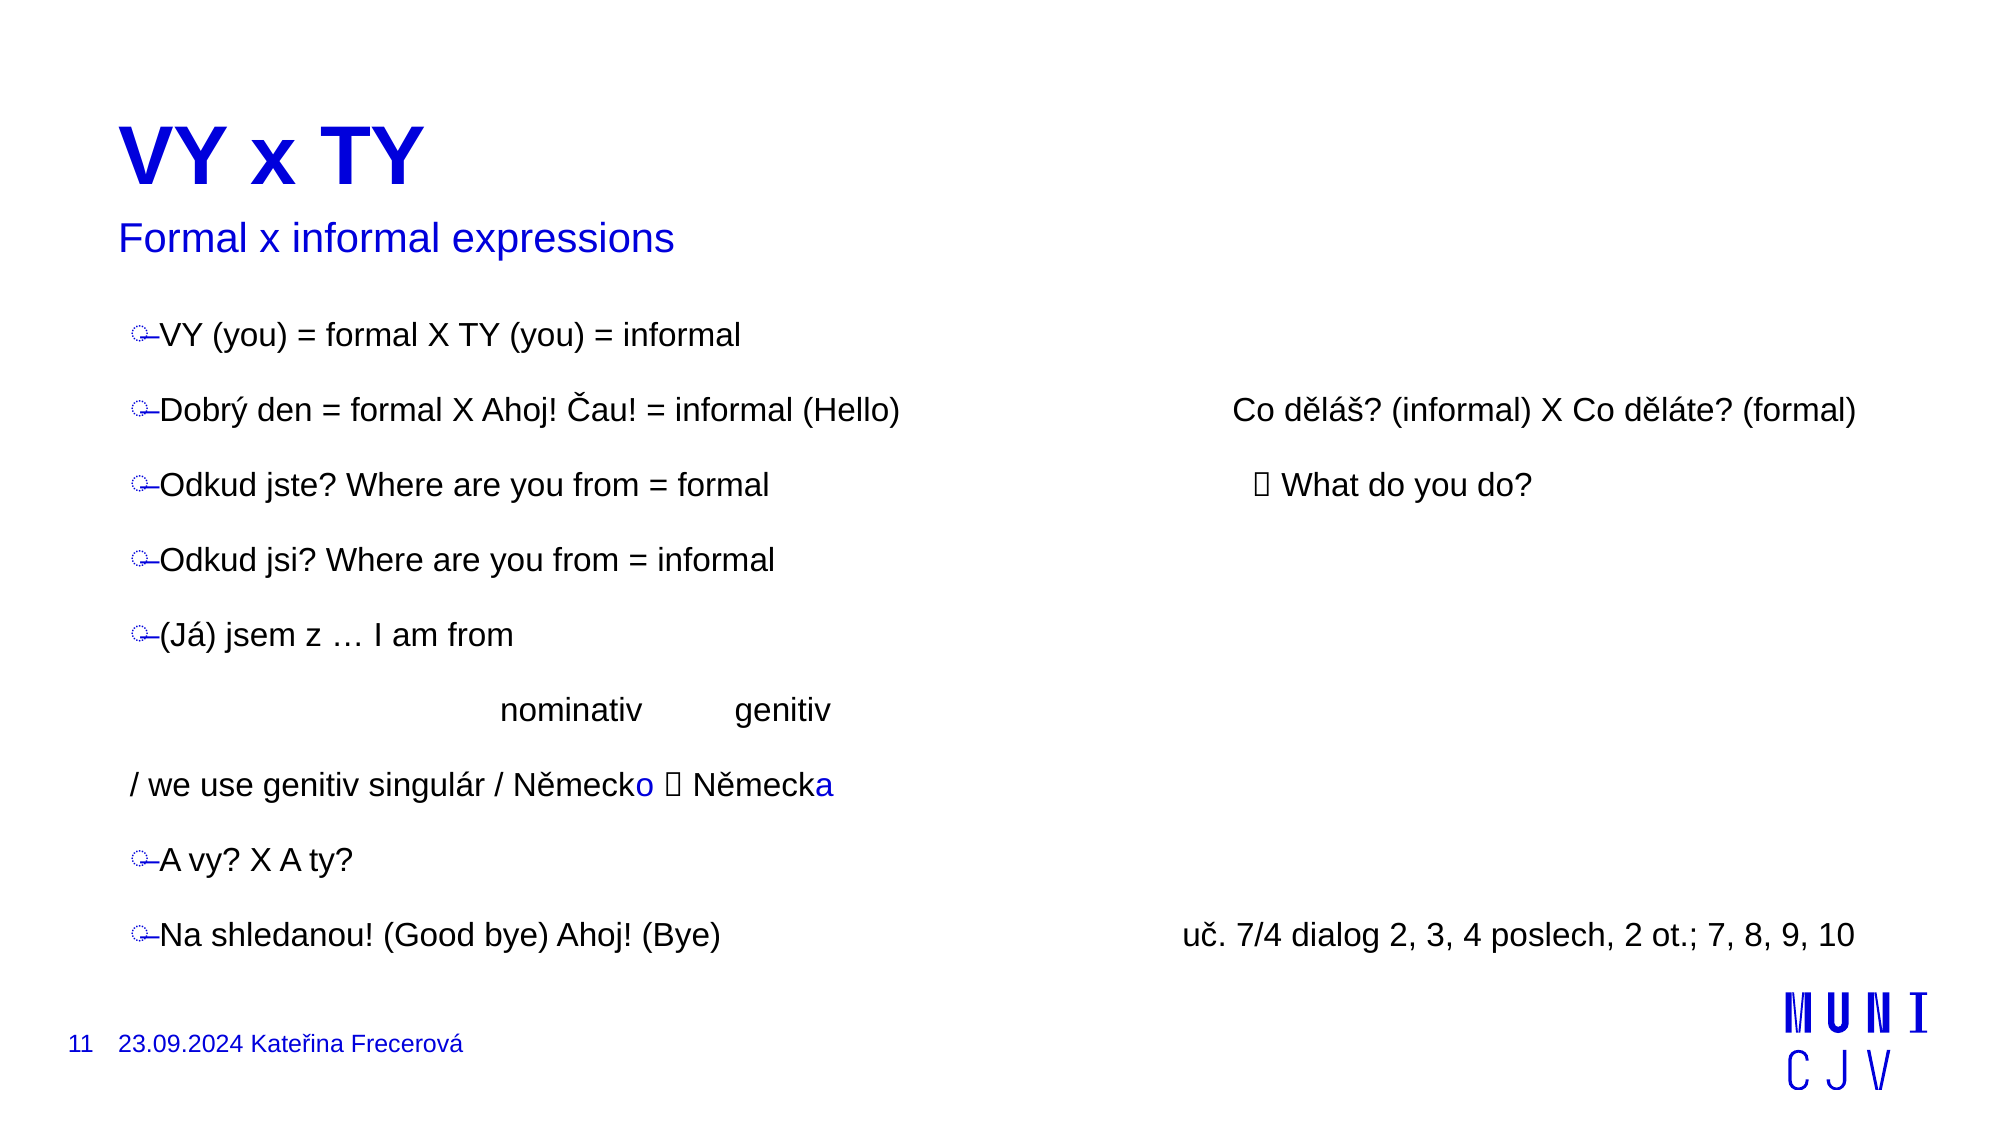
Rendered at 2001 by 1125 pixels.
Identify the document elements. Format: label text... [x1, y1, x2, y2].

footer 23.09.2024 Kateřina Frecerová [118, 1021, 1418, 1063]
list Formal x informal expressions [118, 212, 1882, 258]
list VY (you) = formal X TY (you) = informal Dobrý den = formal X Ahoj! Čau! = informal (Hello) Co děláš? (informal) X Co děláte? (formal) Odkud jste? Where are you from = formal  What do you do? Odkud jsi? Where are you from = informal (Já) jsem z … I am from nominativ genitiv / we use genitiv singulár / Německo  Německa A vy? X A ty? Na shledanou! (Good bye) Ahoj! (Bye) uč. 7/4 dialog 2, 3, 4 poslech, 2 ot.; 7, 8, 9, 10 [118, 277, 1883, 957]
slide_number 11 [67, 1021, 110, 1063]
title VY x TY [118, 118, 1883, 193]
